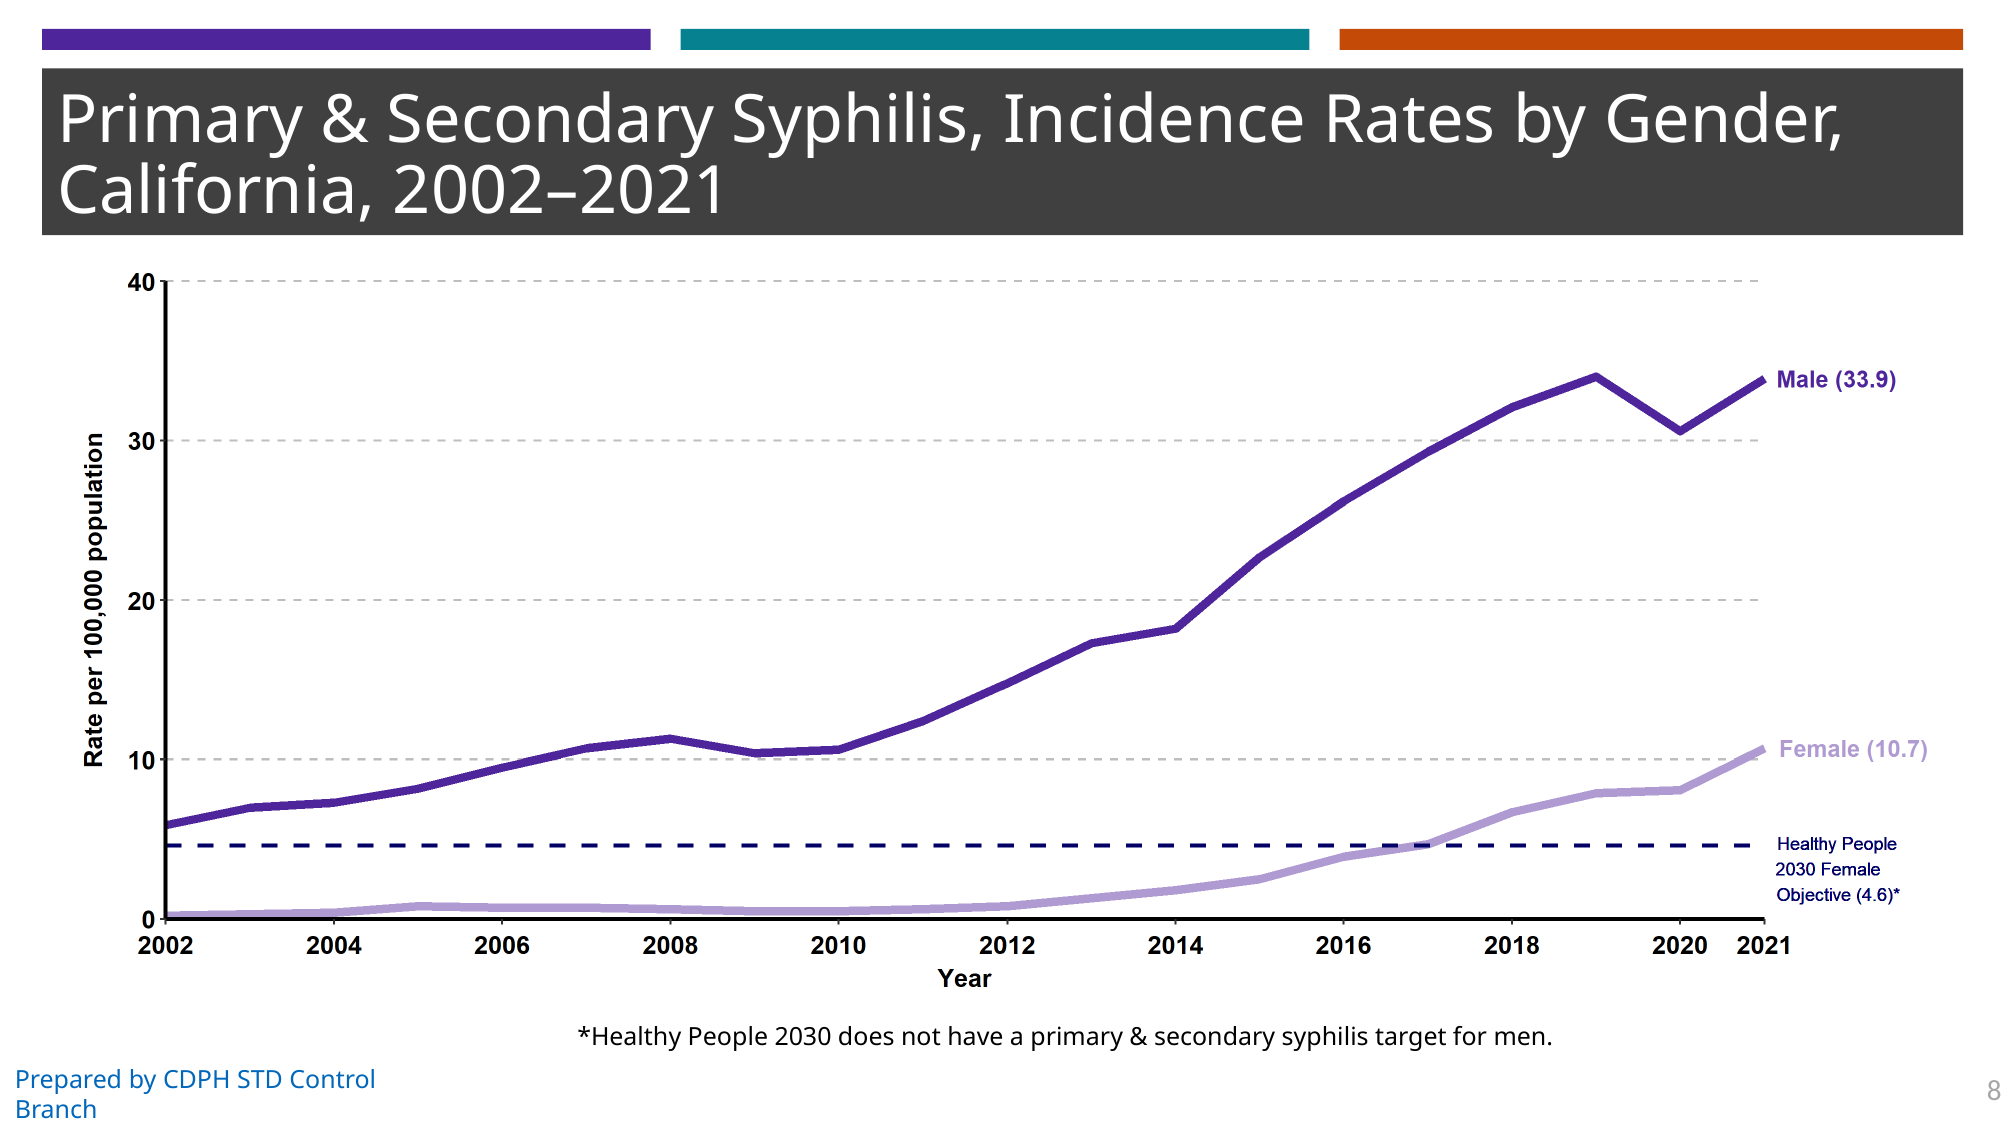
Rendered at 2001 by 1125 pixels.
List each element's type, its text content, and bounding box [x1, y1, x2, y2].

list *Healthy People 2030 does not have a primary & secondary syphilis target for men. [412, 1013, 1947, 1124]
title Primary & Secondary Syphilis, Incidence Rates by Gender, California, 2002–2021 [42, 68, 1964, 236]
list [67, 251, 1936, 1012]
